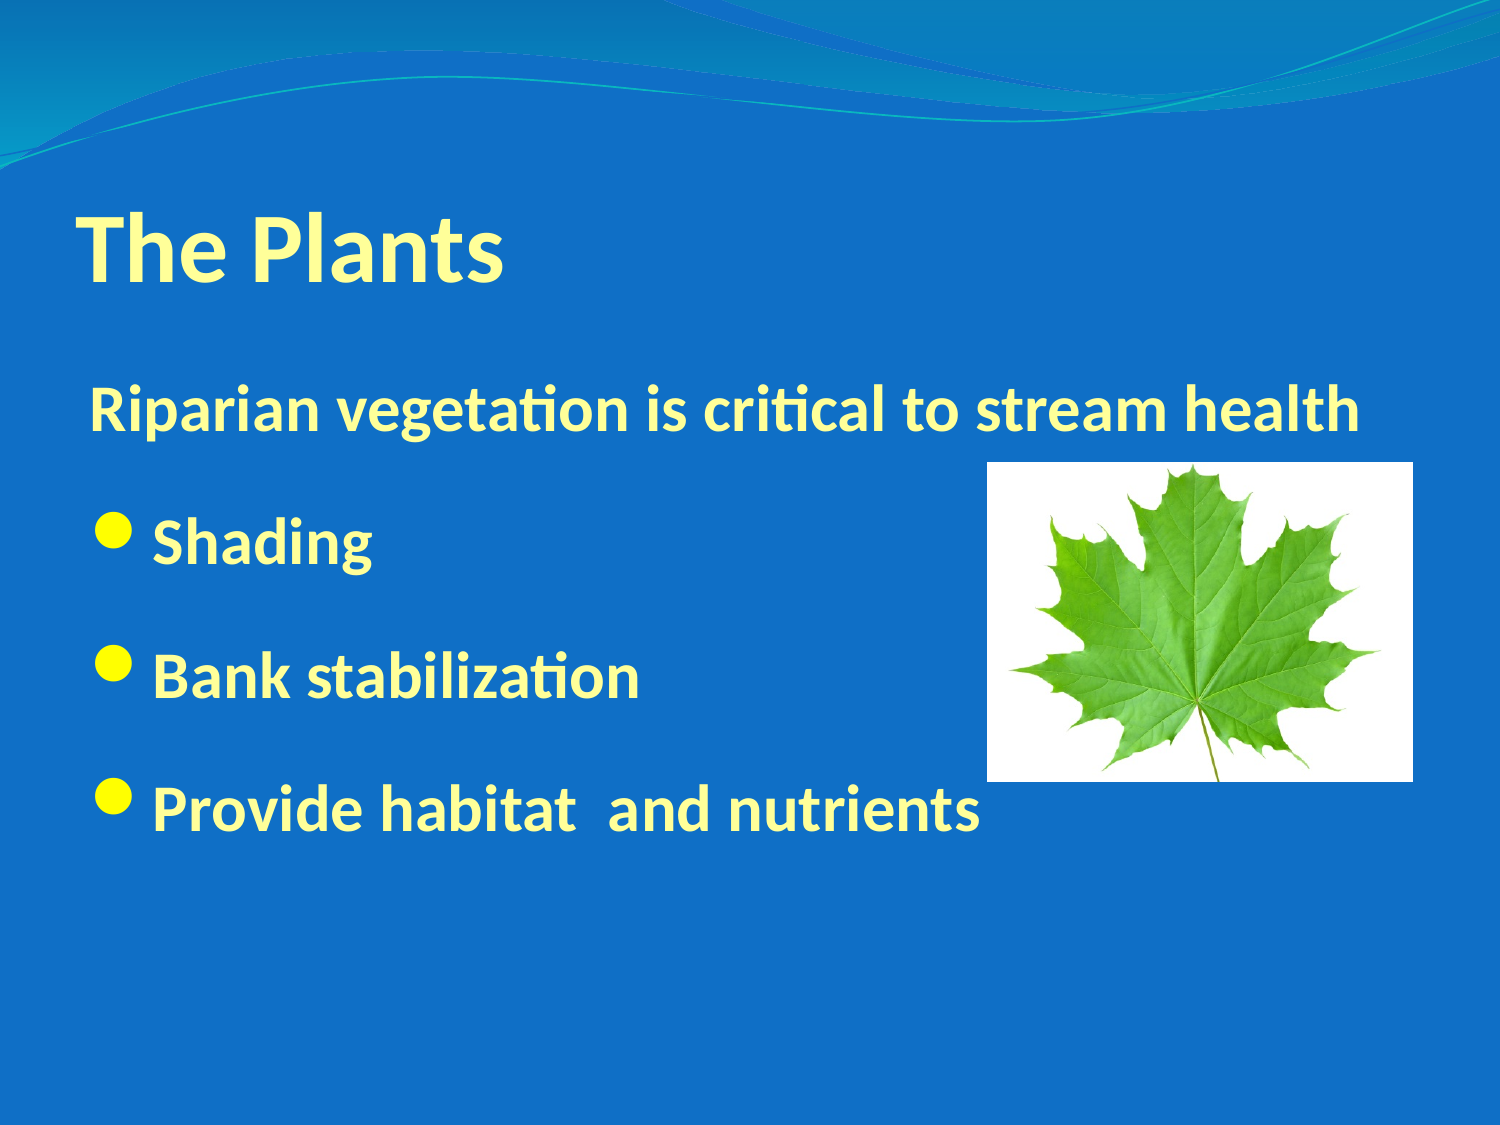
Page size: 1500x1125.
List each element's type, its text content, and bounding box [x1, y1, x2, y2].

list Riparian vegetation is critical to stream health Shading Bank stabilization Provide habitat and nutrients [75, 317, 1425, 1038]
picture [987, 462, 1413, 782]
text_box Five-Minute River Interlude https://www.youtube.com/watch?v=8Jq1U8JyHW4 Youtube - Salmon Spawning [980, 463, 1420, 794]
title The Plants [75, 115, 1425, 303]
